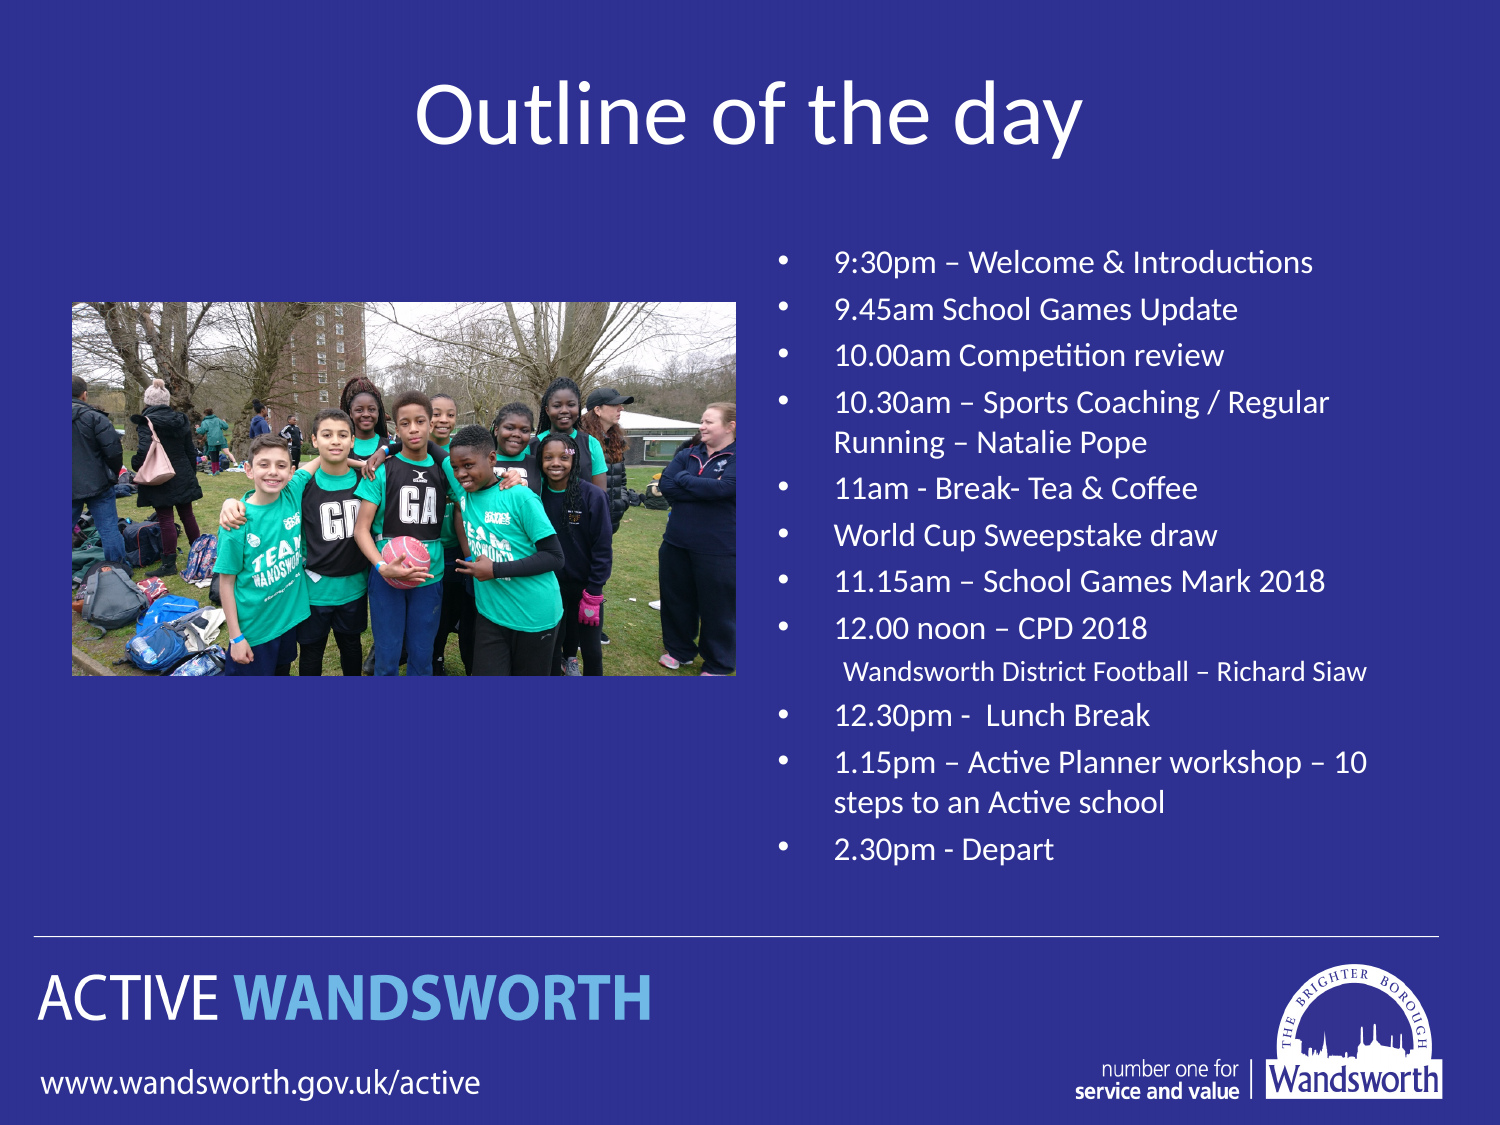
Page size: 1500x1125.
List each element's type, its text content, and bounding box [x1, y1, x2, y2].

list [72, 302, 736, 676]
title Outline of the day [75, 45, 1425, 233]
picture [0, 0, 1500, 1125]
list 9:30pm – Welcome & Introductions 9.45am School Games Update 10.00am Competition review 10.30am – Sports Coaching / Regular Running – Natalie Pope 11am - Break- Tea & Coffee World Cup Sweepstake draw 11.15am – School Games Mark 2018 12.00 noon – CPD 2018 Wandsworth District Football – Richard Siaw 12.30pm - Lunch Break 1.15pm – Active Planner workshop – 10 steps to an Active school 2.30pm - Depart [762, 232, 1425, 975]
